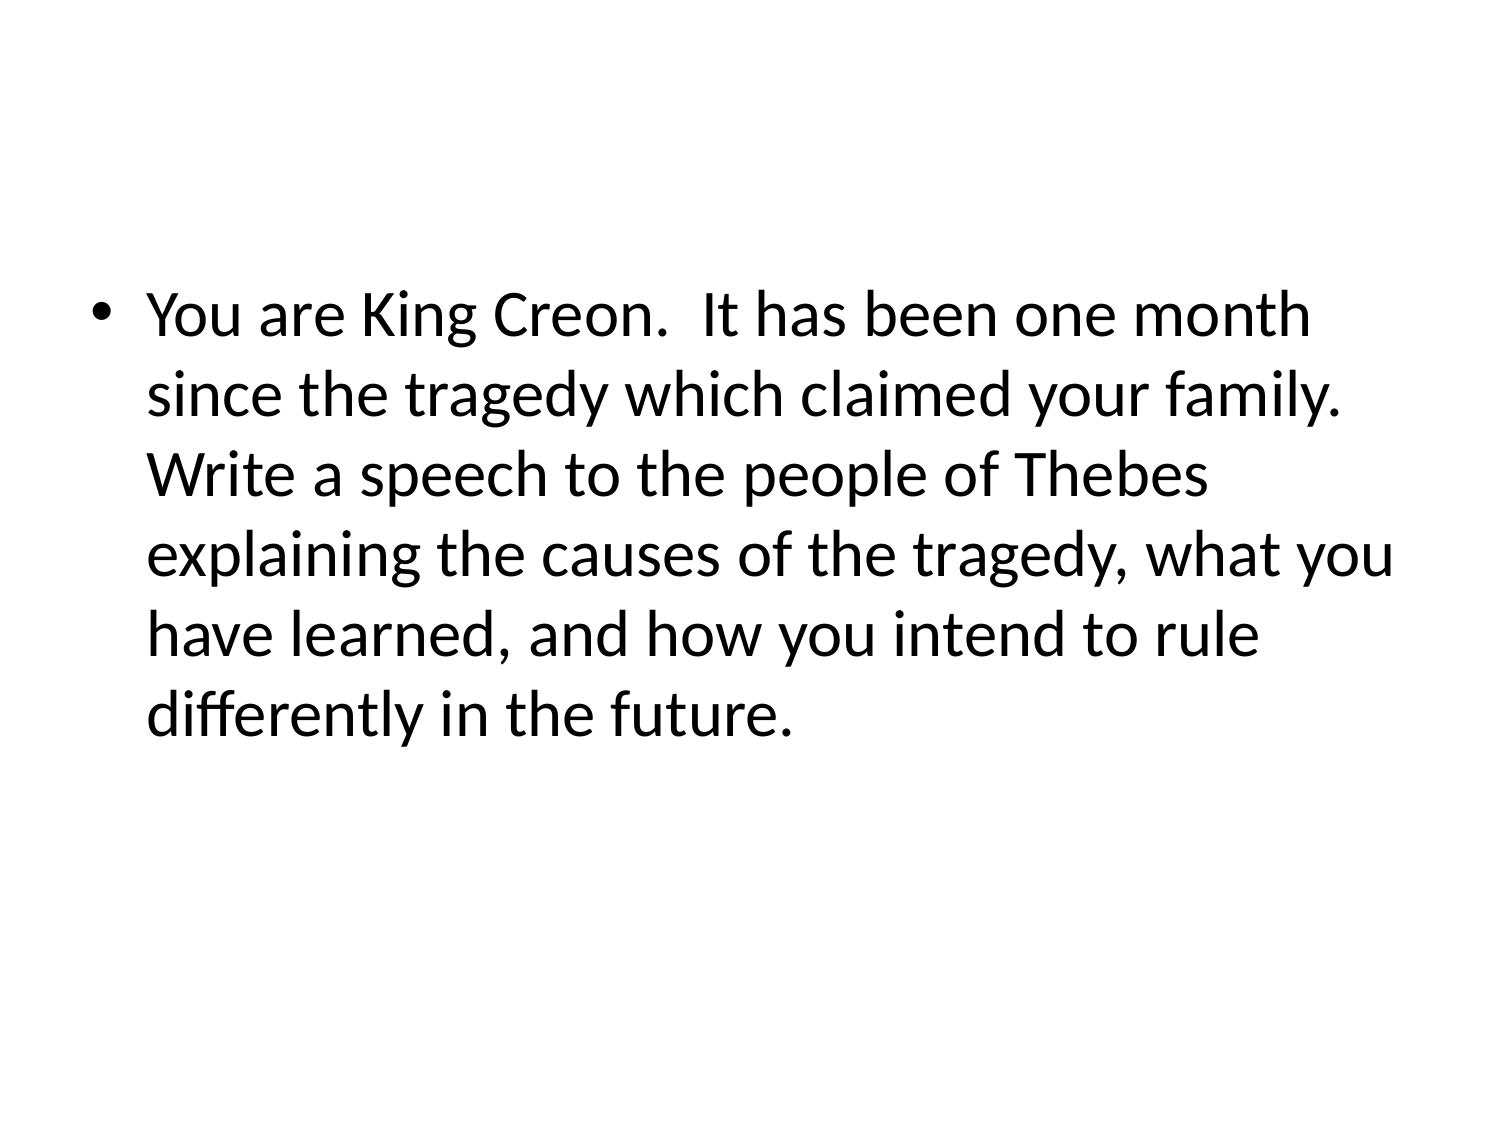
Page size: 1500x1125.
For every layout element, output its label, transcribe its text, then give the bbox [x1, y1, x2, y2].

list You are King Creon. It has been one month since the tragedy which claimed your family. Write a speech to the people of Thebes explaining the causes of the tragedy, what you have learned, and how you intend to rule differently in the future. [75, 262, 1425, 1005]
